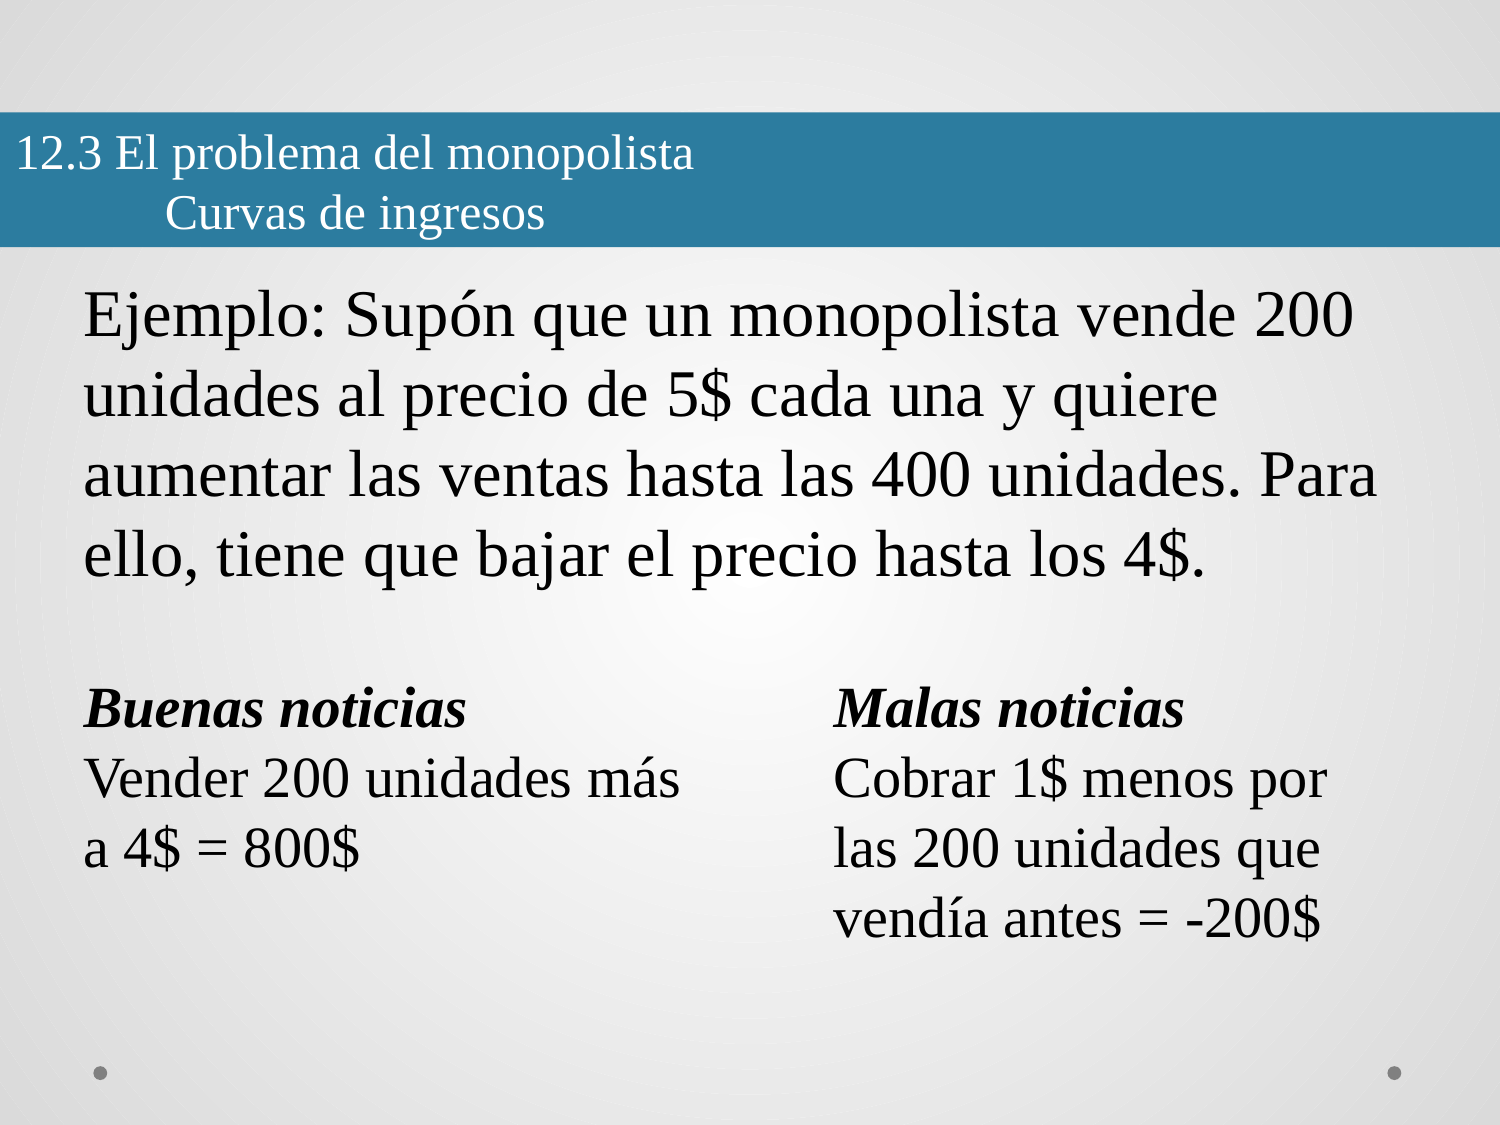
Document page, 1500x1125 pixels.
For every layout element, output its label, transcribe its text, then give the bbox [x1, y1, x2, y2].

text_box 12.3 El problema del monopolista Curvas de ingresos [0, 112, 1500, 248]
text_box Ejemplo: Supón que un monopolista vende 200 unidades al precio de 5$ cada una y quiere aumentar las ventas hasta las 400 unidades. Para ello, tiene que bajar el precio hasta los 4$. Buenas noticias Malas noticias Vender 200 unidades más Cobrar 1$ menos por a 4$ = 800$ las 200 unidades que vendía antes = -200$ [68, 262, 1400, 957]
